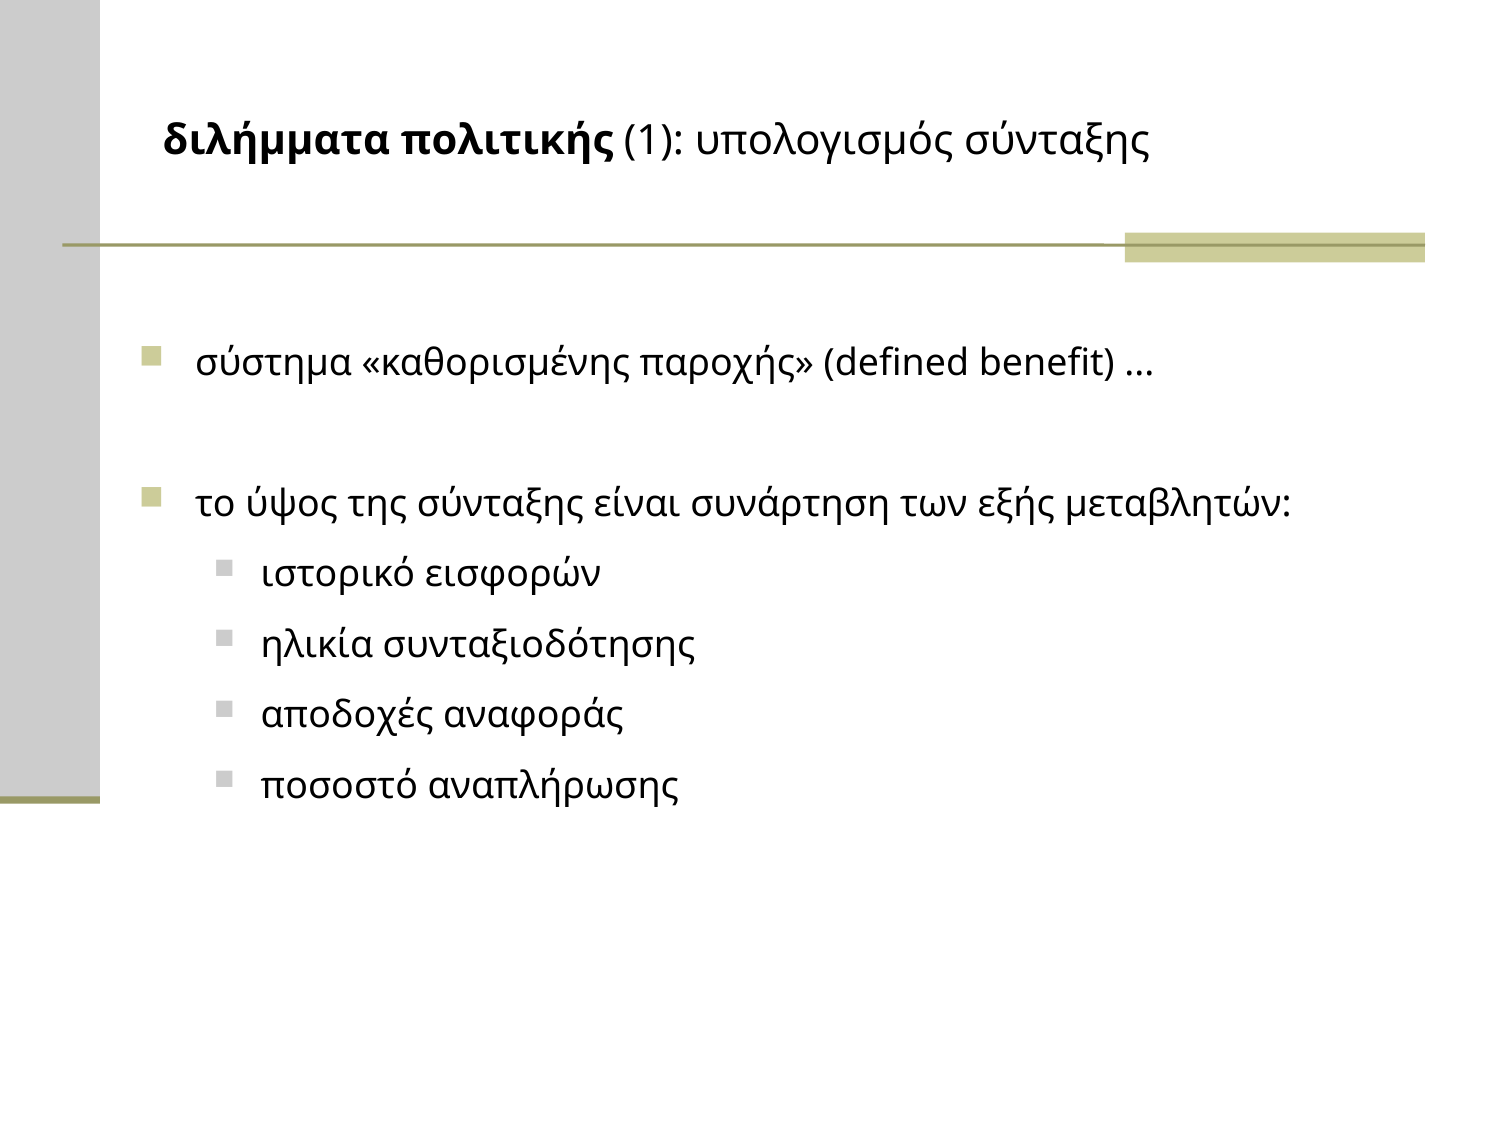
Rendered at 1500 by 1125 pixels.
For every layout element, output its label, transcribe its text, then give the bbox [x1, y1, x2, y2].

title διλήμματα πολιτικής (1): υπολογισμός σύνταξης [147, 50, 1450, 225]
text_box σύστημα «καθορισμένης παροχής» (defined benefit) ... το ύψος της σύνταξης είναι συνάρτηση των εξής μεταβλητών: ιστορικό εισφορών ηλικία συνταξιοδότησης αποδοχές αναφοράς ποσοστό αναπλήρωσης [123, 312, 1417, 1013]
